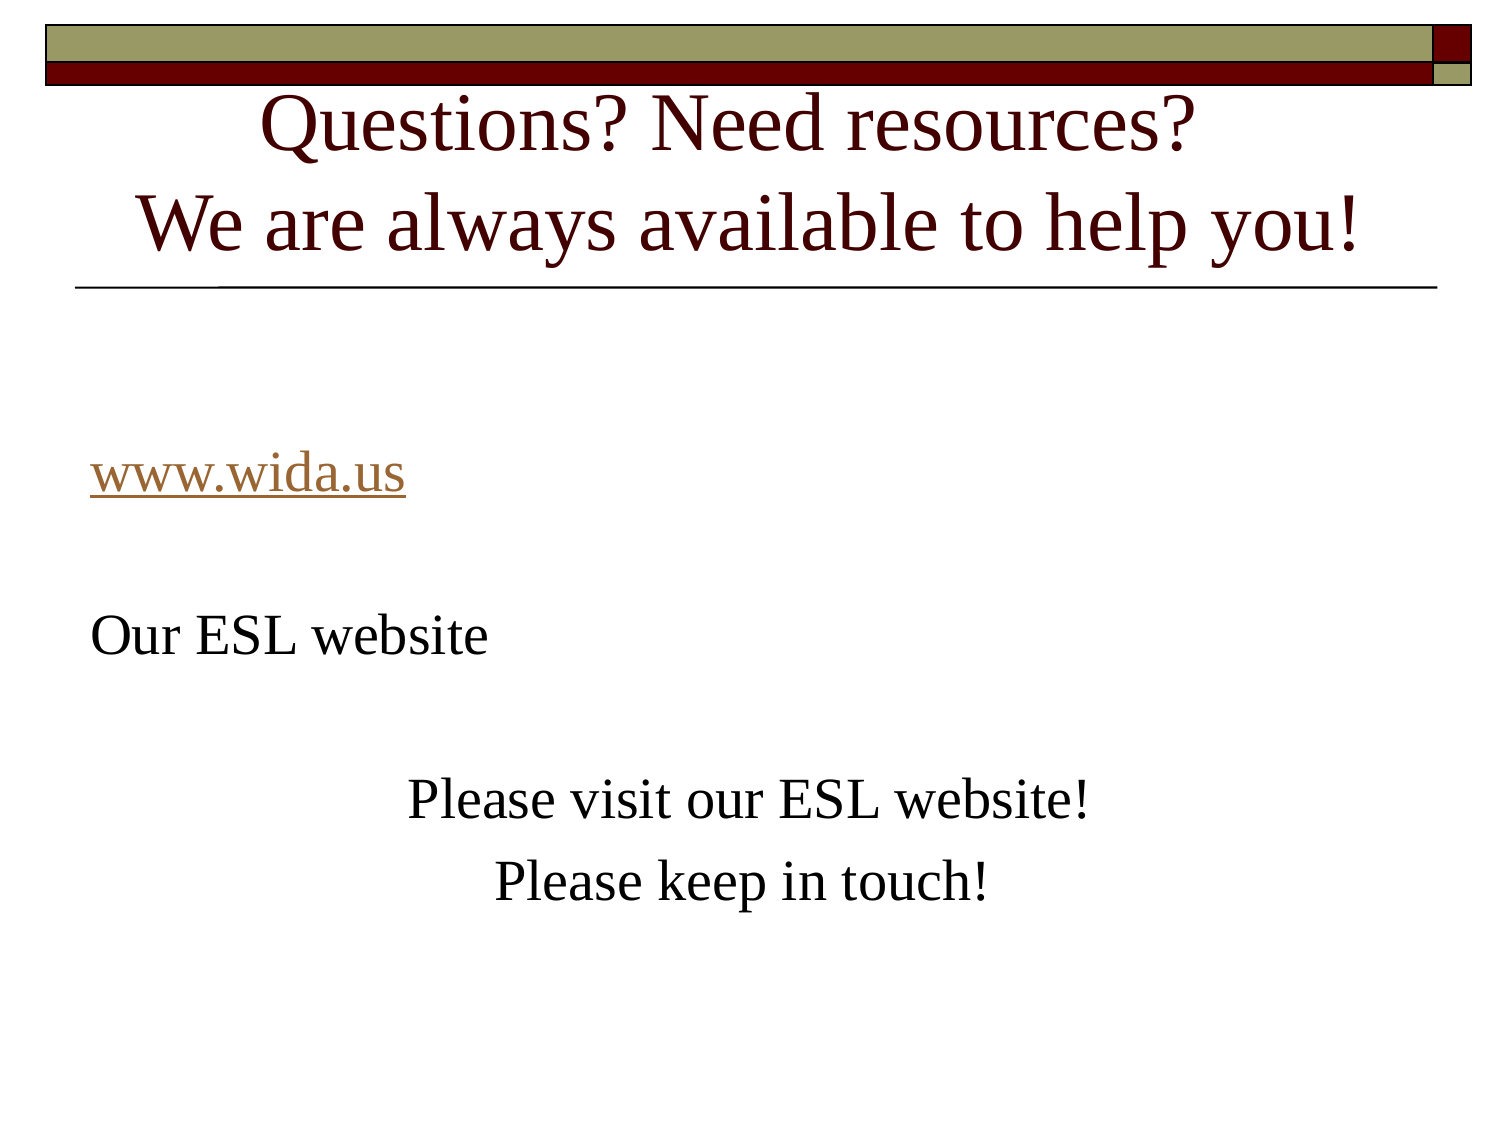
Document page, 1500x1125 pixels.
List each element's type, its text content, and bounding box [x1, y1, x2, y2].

list www.wida.us Our ESL website Please visit our ESL website! Please keep in touch! [74, 262, 1426, 1088]
title Questions? Need resources? We are always available to help you! [74, 87, 1426, 262]
